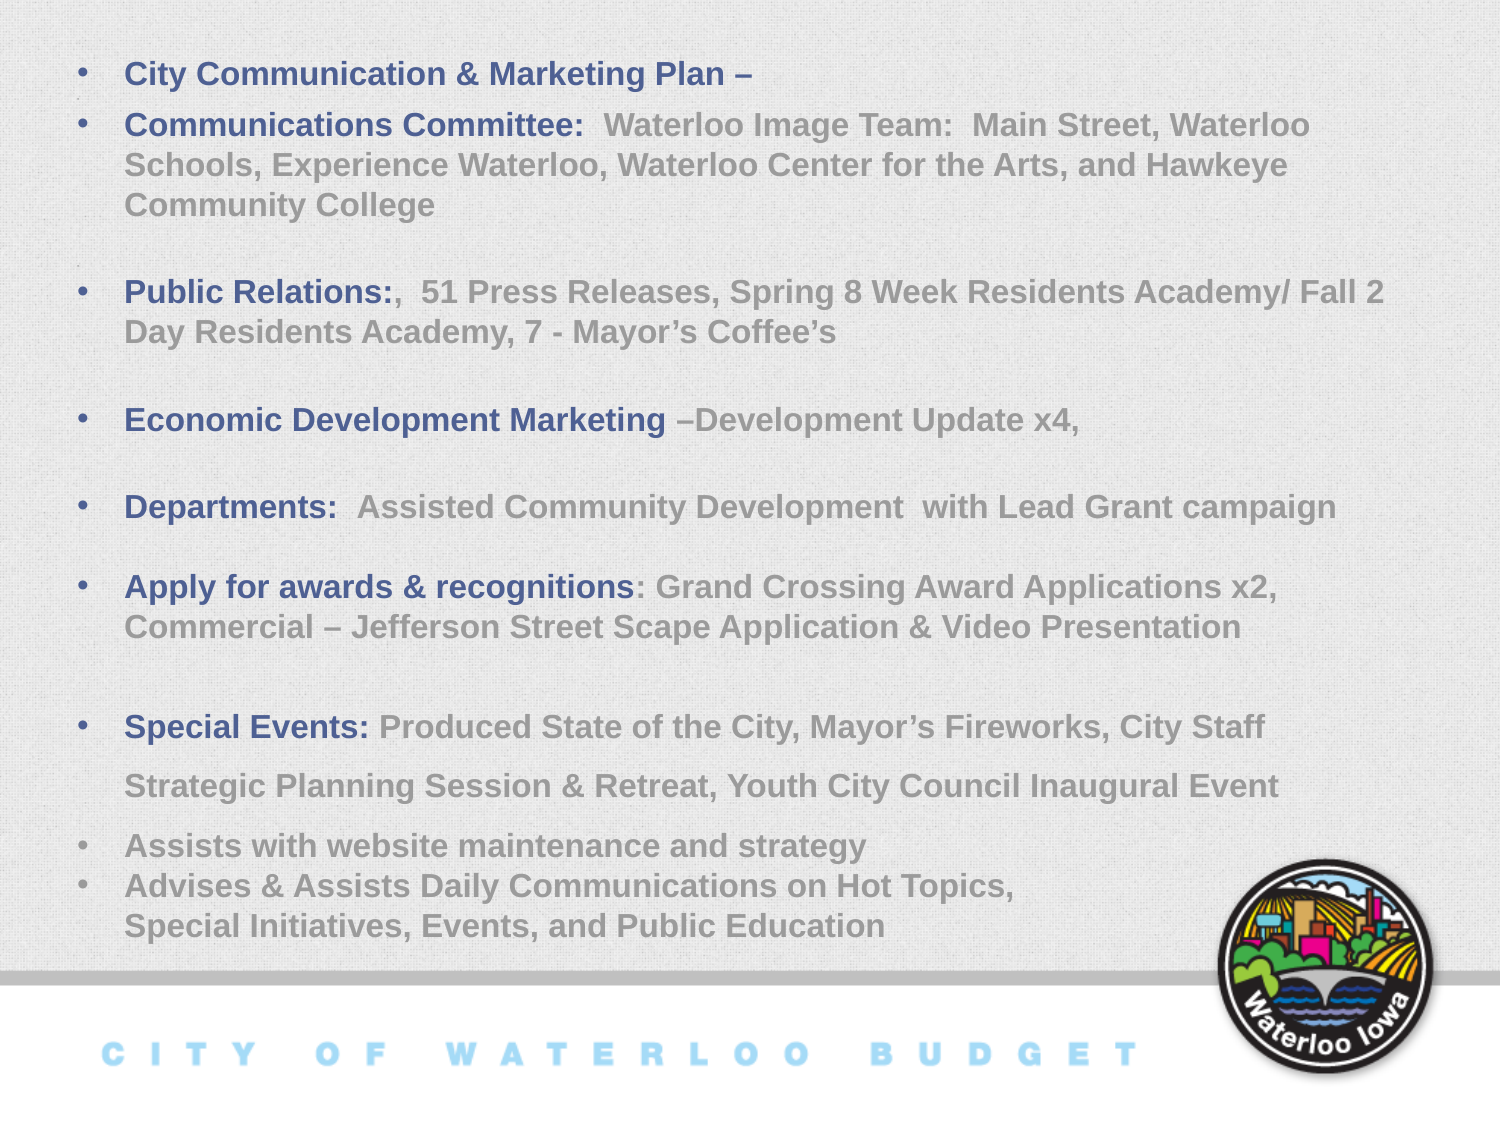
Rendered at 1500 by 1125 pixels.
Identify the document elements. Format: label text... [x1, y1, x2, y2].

text_box City Communication & Marketing Plan – Communications Committee: Waterloo Image Team: Main Street, Waterloo Schools, Experience Waterloo, Waterloo Center for the Arts, and Hawkeye Community College Public Relations:, 51 Press Releases, Spring 8 Week Residents Academy/ Fall 2 Day Residents Academy, 7 - Mayor’s Coffee’s Economic Development Marketing –Development Update x4, Departments: Assisted Community Development with Lead Grant campaign Apply for awards & recognitions: Grand Crossing Award Applications x2, Commercial – Jefferson Street Scape Application & Video Presentation Special Events: Produced State of the City, Mayor’s Fireworks, City Staff Strategic Planning Session & Retreat, Youth City Council Inaugural Event Assists with website maintenance and strategy Advises & Assists Daily Communications on Hot Topics, Special Initiatives, Events, and Public Education [62, 24, 1425, 1125]
picture [0, 0, 1500, 1125]
